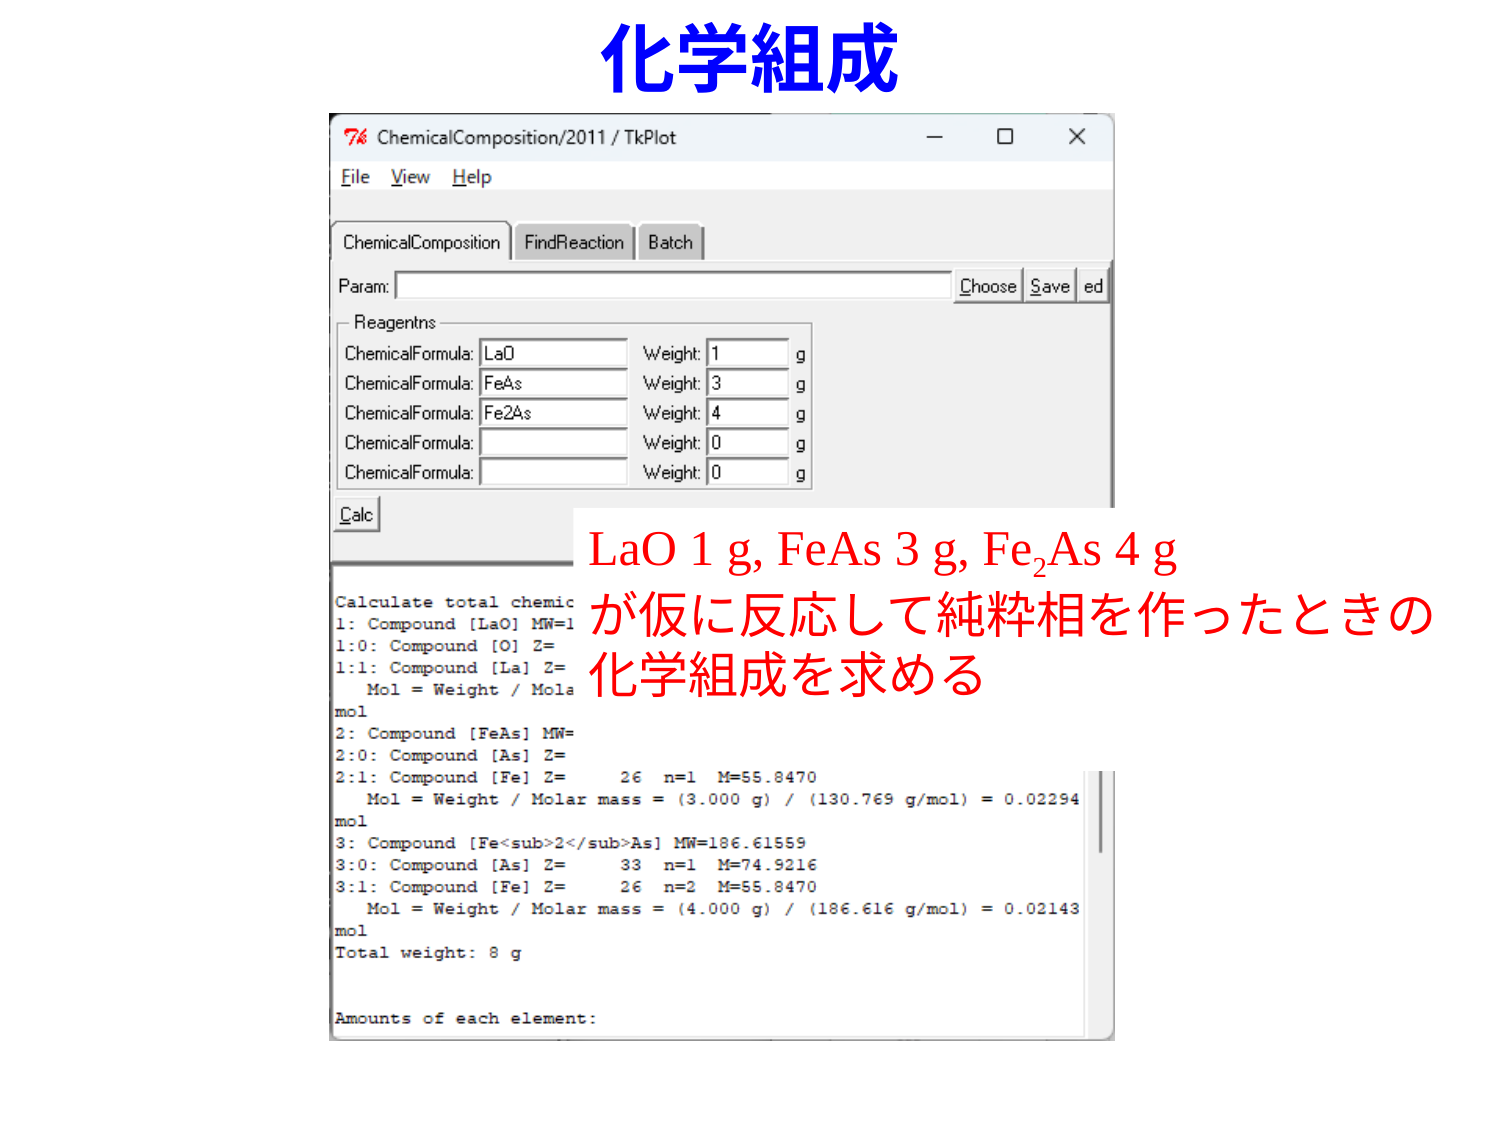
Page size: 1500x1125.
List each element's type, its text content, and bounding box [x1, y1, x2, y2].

text_box LaO 1 g, FeAs 3 g, Fe2As 4 g が仮に反応して純粋相を作ったときの 化学組成を求める [1118, 507, 1461, 771]
picture [329, 113, 1115, 1041]
text_box 化学組成 [0, 0, 1500, 114]
